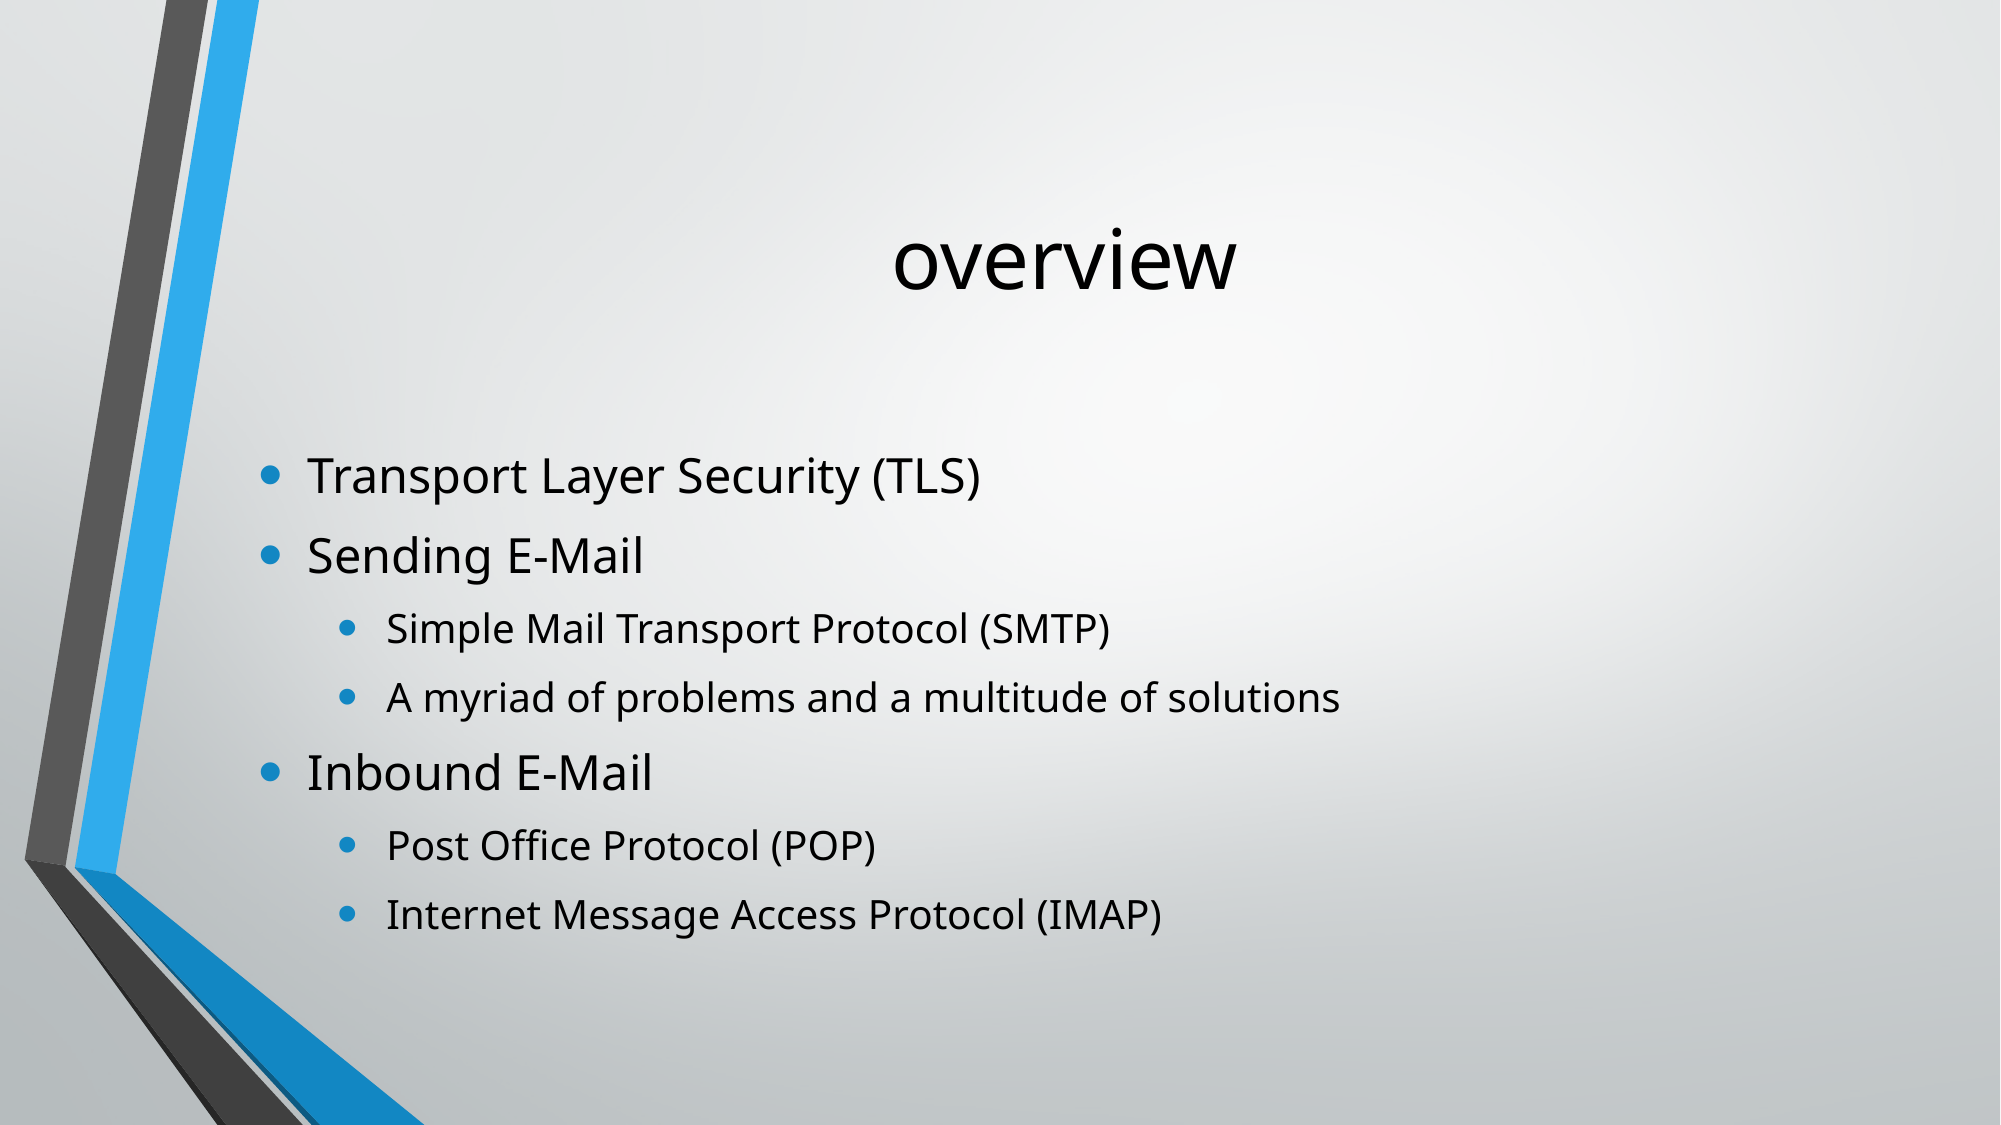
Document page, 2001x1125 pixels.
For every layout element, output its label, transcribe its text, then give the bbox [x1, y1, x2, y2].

list Transport Layer Security (TLS) Sending E-Mail Simple Mail Transport Protocol (SMTP) A myriad of problems and a multitude of solutions Inbound E-Mail Post Office Protocol (POP) Internet Message Access Protocol (IMAP) [243, 437, 1887, 950]
title overview [243, 112, 1887, 400]
